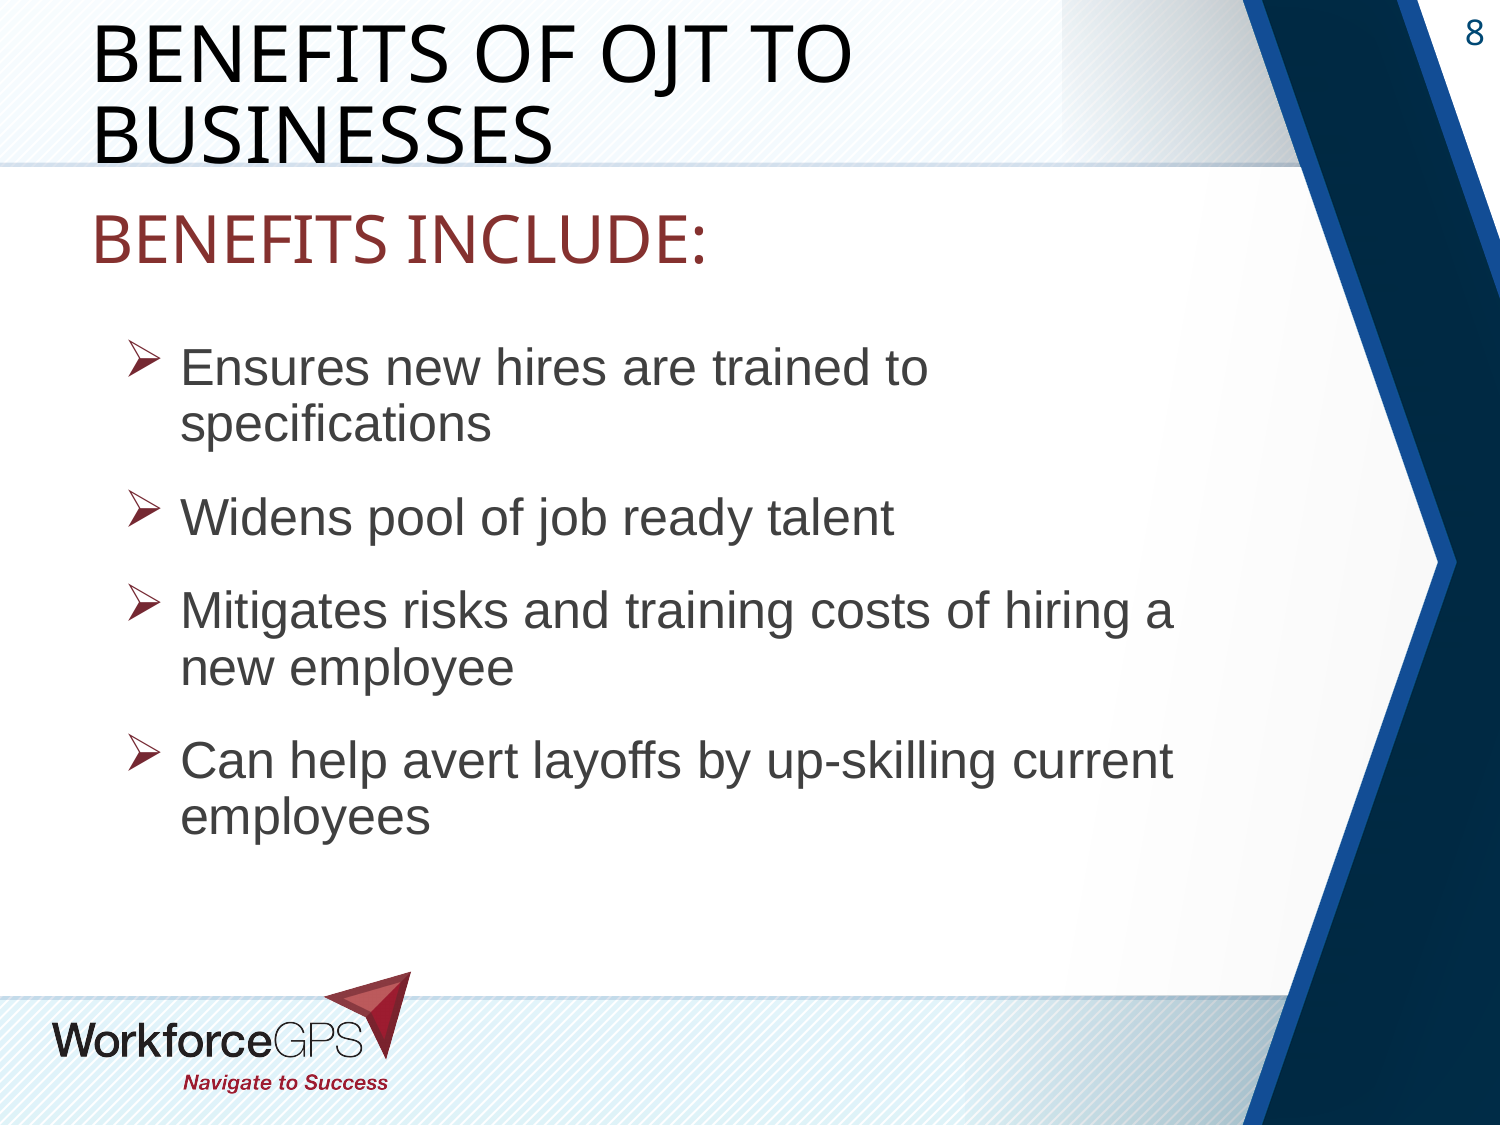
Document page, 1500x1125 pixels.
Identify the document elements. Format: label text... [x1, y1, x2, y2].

list Benefits include: Ensures new hires are trained to specifications Widens pool of job ready talent Mitigates risks and training costs of hiring a new employee Can help avert layoffs by up-skilling current employees [75, 198, 1265, 962]
picture [1230, 0, 1500, 1125]
text_box [0, 1000, 1006, 1125]
picture [48, 970, 415, 1095]
title Benefits of OJT to Businesses [75, 35, 1209, 163]
text_box [0, 0, 1062, 162]
